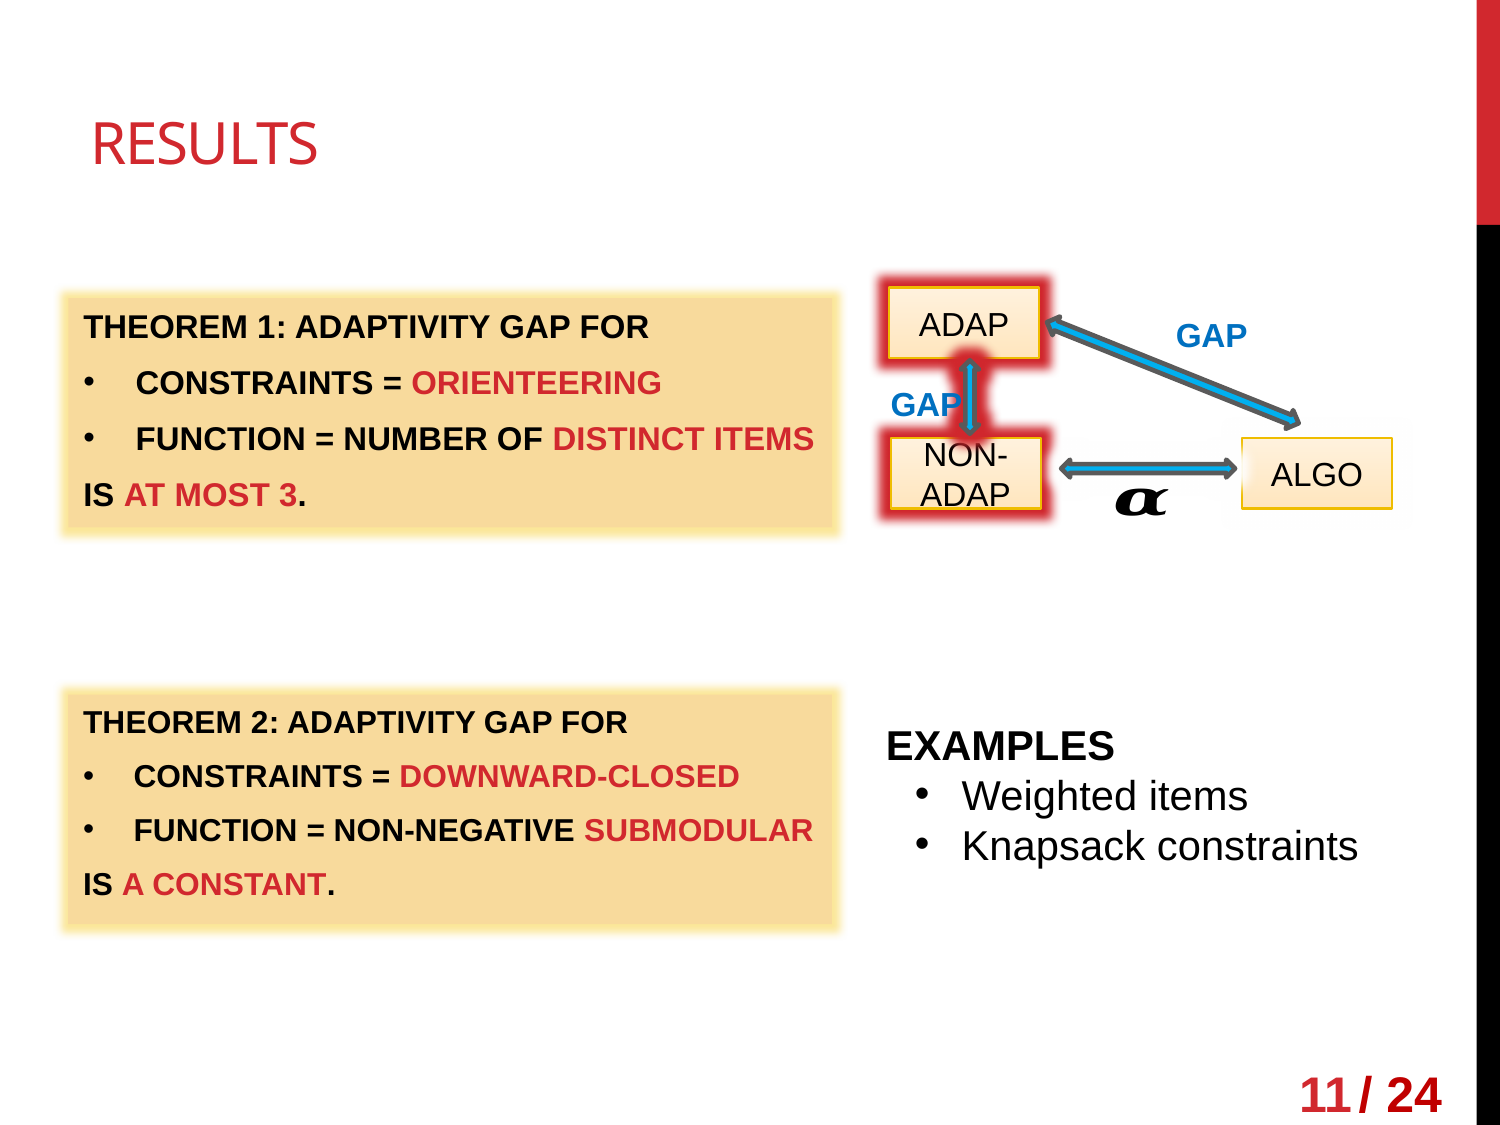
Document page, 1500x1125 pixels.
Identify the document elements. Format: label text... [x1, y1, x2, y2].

slide_number 11 [1284, 1062, 1500, 1123]
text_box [874, 286, 1393, 528]
text_box Examples Weighted items Knapsack constraints [846, 711, 1430, 876]
text_box Theorem 1: Adaptivity Gap for Constraints = Orienteering Function = Number of Distinct Items is at most 3. [68, 298, 833, 528]
title results [75, 11, 1297, 184]
text_box Theorem 2: Adaptivity Gap for Constraints = Downward-Closed Function = Non-Negative Submodular is a constant. [68, 694, 832, 925]
